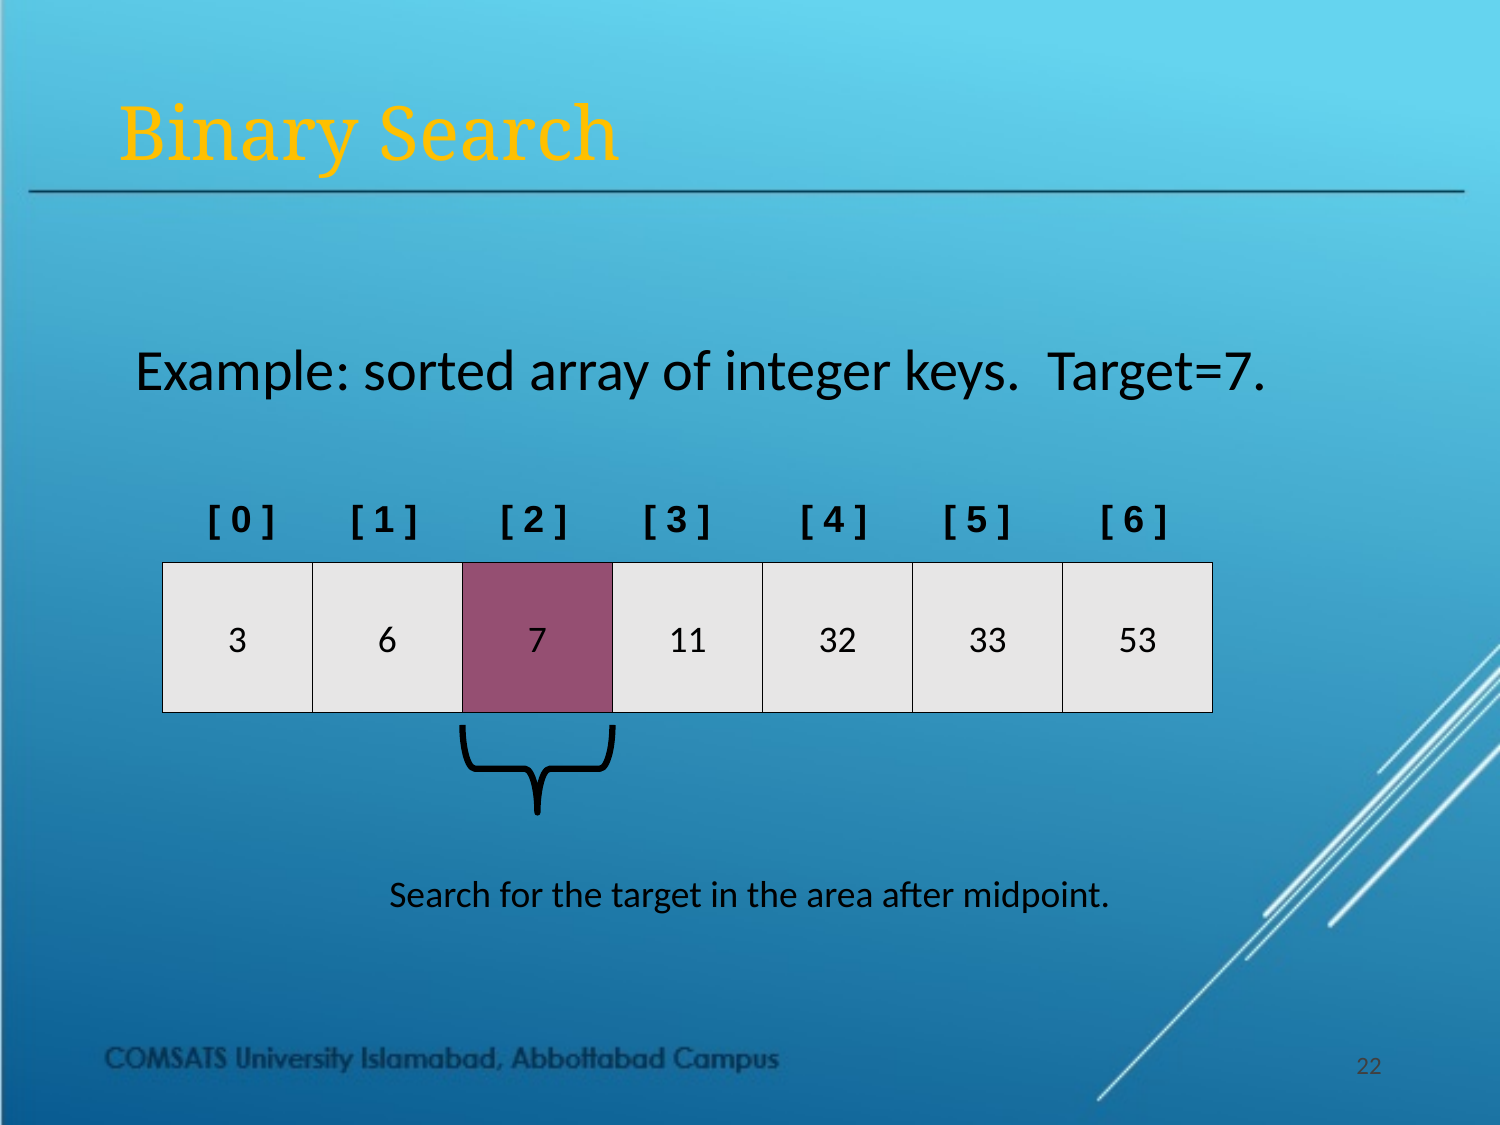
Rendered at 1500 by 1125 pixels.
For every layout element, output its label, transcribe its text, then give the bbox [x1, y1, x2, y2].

text_box [ 5 ] [928, 487, 1026, 547]
text_box [ 4 ] [785, 487, 883, 547]
title Binary Search [103, 59, 1397, 213]
text_box 32 [762, 562, 912, 713]
text_box 53 [1062, 562, 1213, 713]
text_box [462, 724, 613, 813]
picture [0, 0, 1500, 1125]
slide_number 22 [1059, 1035, 1397, 1096]
text_box Example: sorted array of integer keys. Target=7. [120, 324, 1283, 830]
text_box [ 3 ] [628, 487, 726, 547]
text_box [ 6 ] [1085, 487, 1183, 547]
text_box [ 2 ] [485, 487, 583, 547]
text_box 33 [912, 562, 1062, 713]
text_box 3 [162, 562, 312, 713]
text_box 7 [462, 562, 612, 713]
text_box 6 [312, 562, 462, 713]
text_box Search for the target in the area after midpoint. [374, 862, 1126, 968]
text_box 11 [612, 562, 762, 713]
